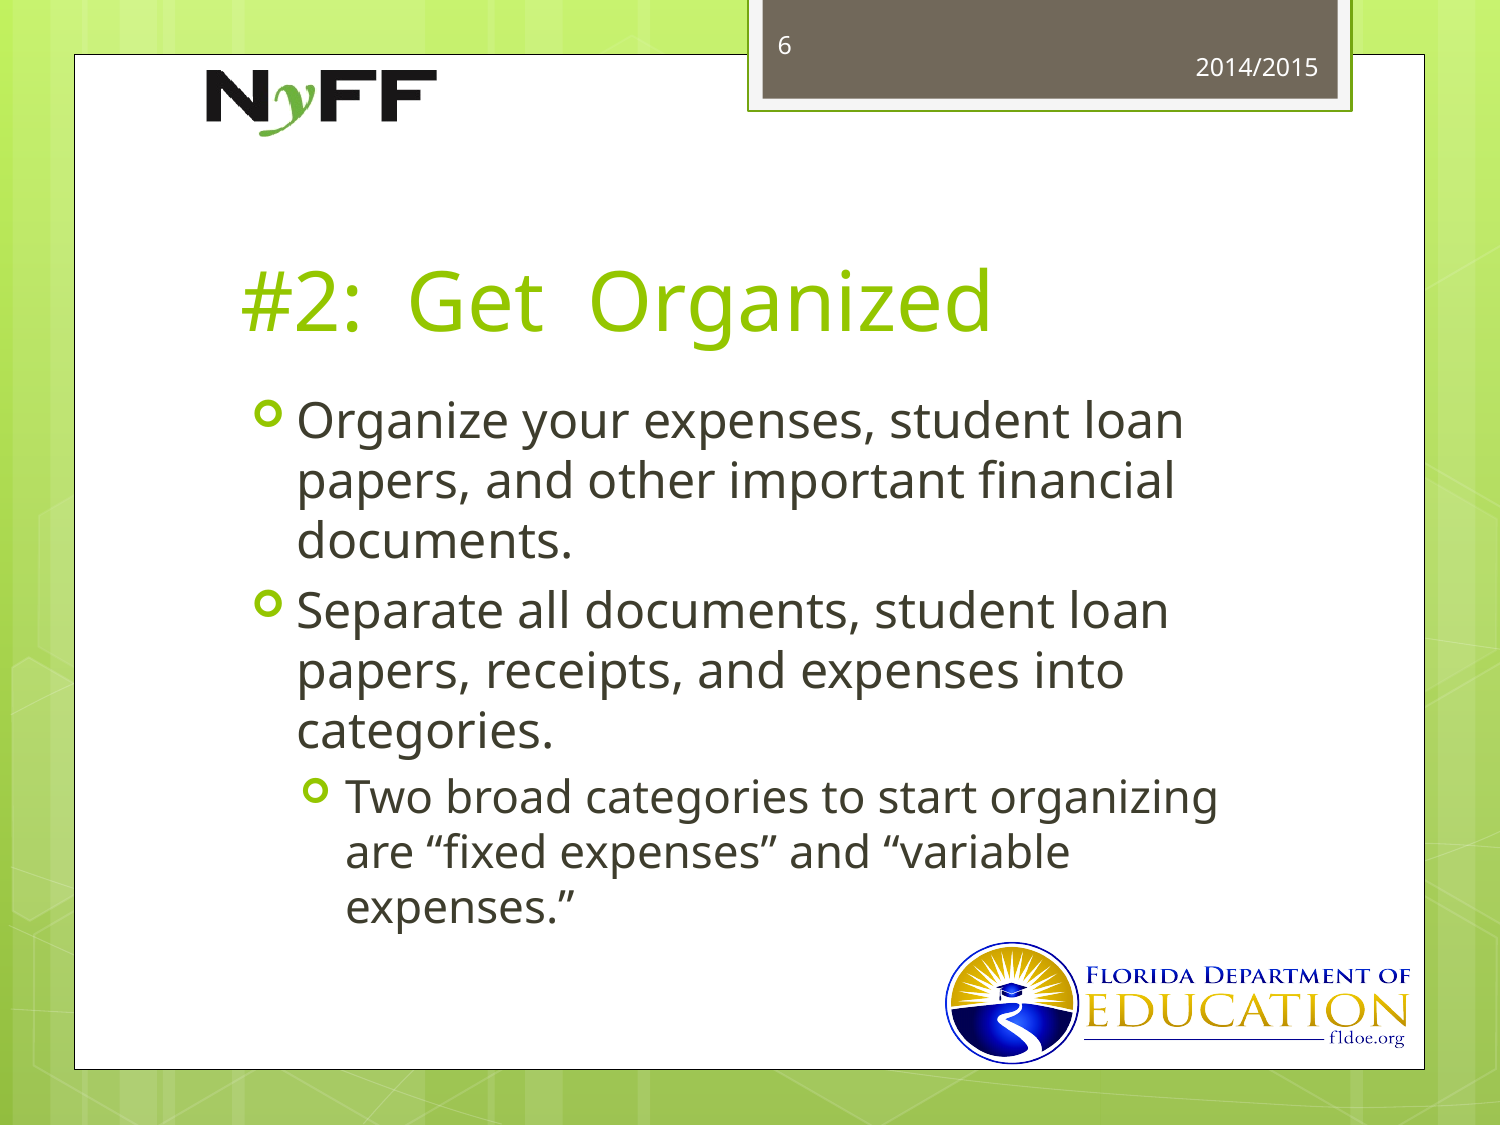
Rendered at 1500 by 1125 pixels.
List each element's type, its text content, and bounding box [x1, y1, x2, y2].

slide_number 6 [762, 11, 821, 82]
title #2: Get Organized [225, 168, 1275, 357]
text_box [0, 0, 188, 1125]
picture [912, 916, 1443, 1090]
picture [188, 46, 452, 150]
list Organize your expenses, student loan papers, and other important financial documents. Separate all documents, student loan papers, receipts, and expenses into categories. Two broad categories to start organizing are “fixed expenses” and “variable expenses.” [225, 381, 1275, 957]
slide_number 2014/2015 [983, 36, 1334, 97]
